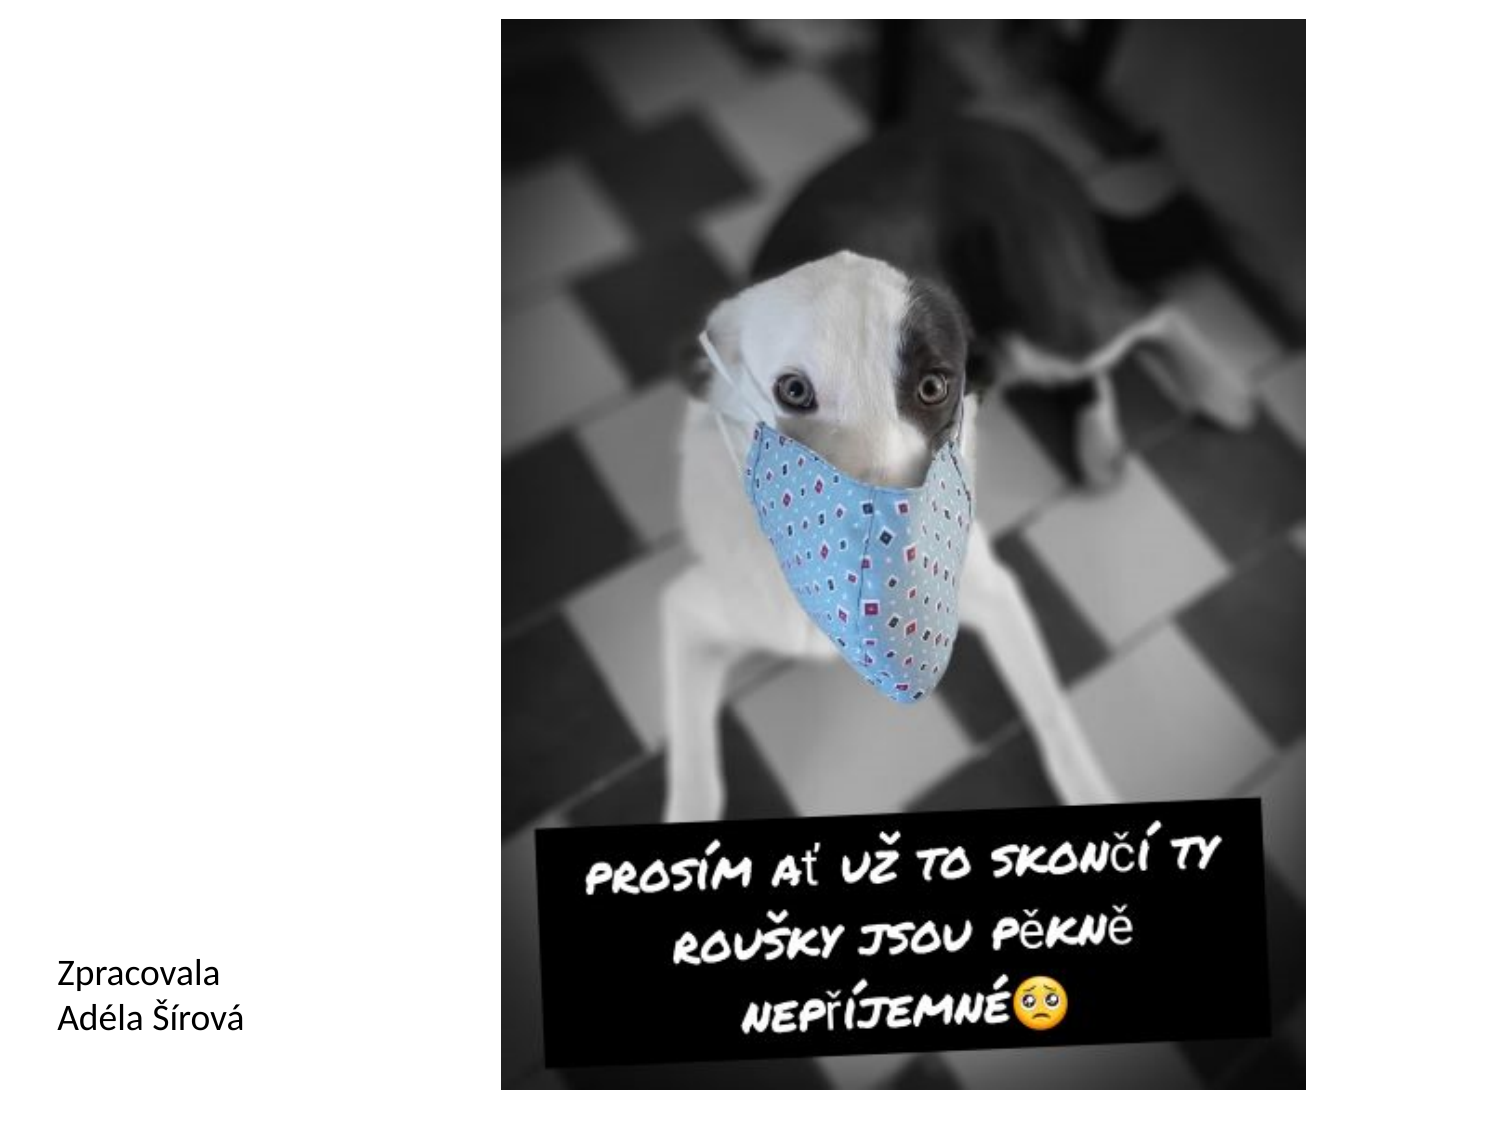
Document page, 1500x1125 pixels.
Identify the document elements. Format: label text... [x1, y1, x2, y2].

text_box Zpracovala Adéla Šírová [42, 940, 260, 1046]
picture [501, 18, 1306, 1090]
